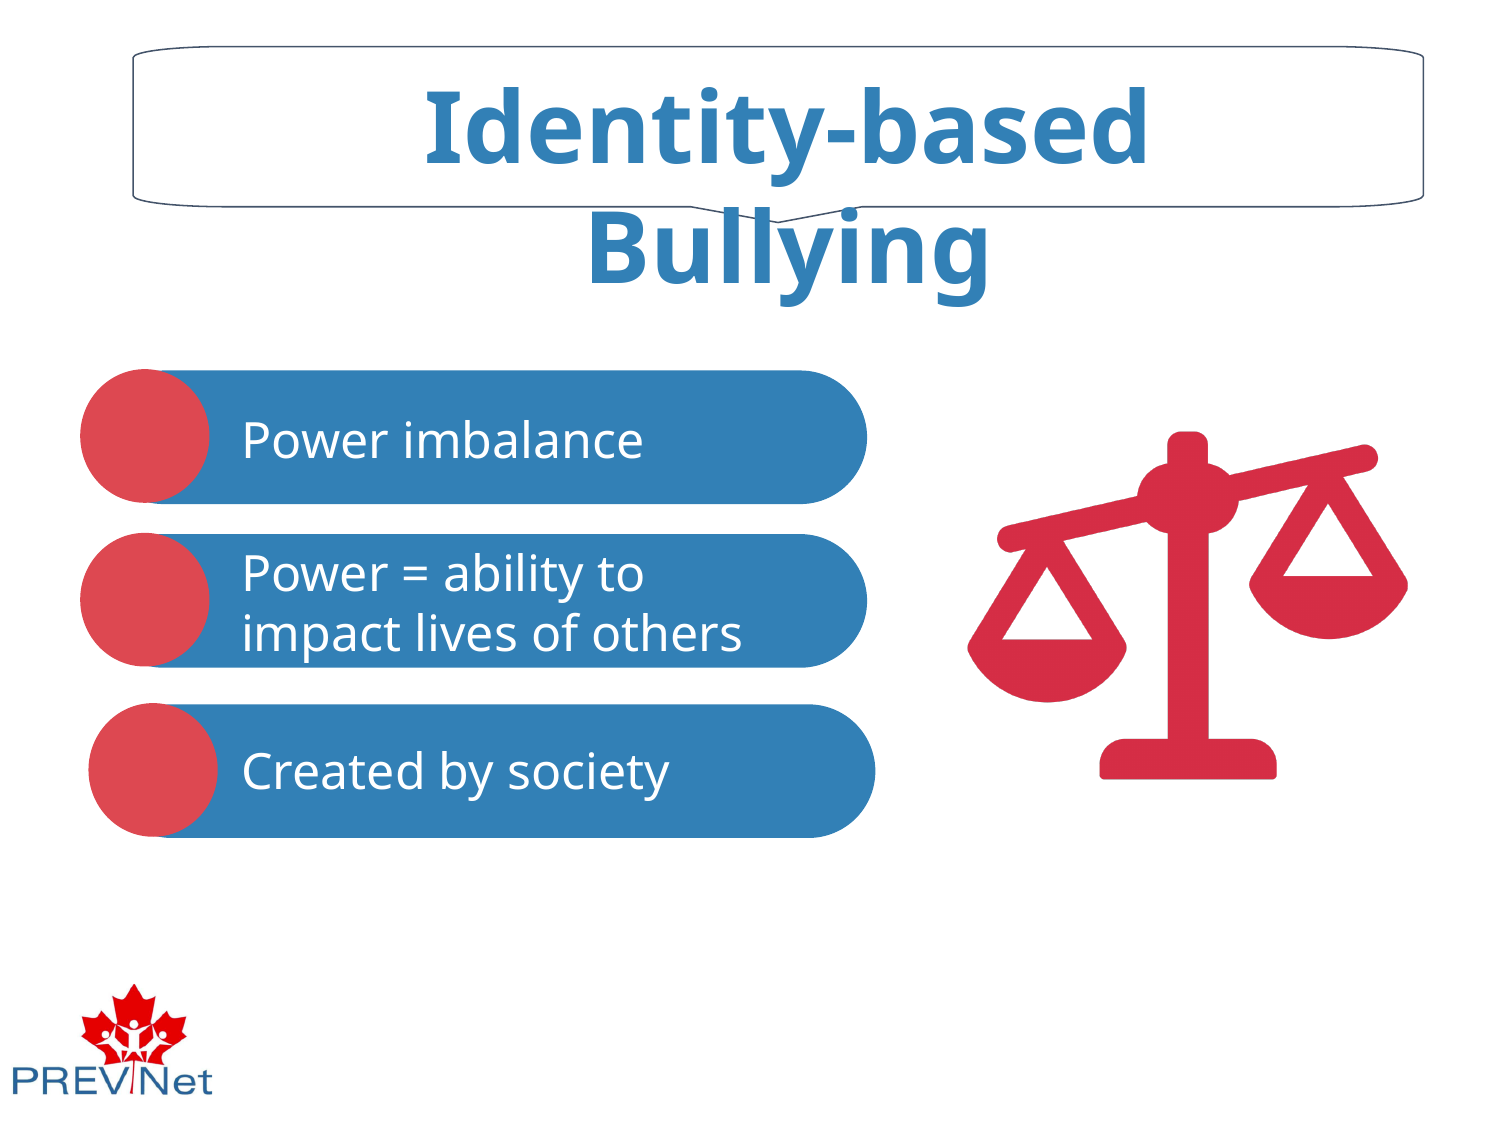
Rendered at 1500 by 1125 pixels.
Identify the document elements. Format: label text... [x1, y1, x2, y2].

text_box [133, 46, 1424, 207]
picture [4, 958, 221, 1111]
text_box Identity-based Bullying [233, 56, 1345, 311]
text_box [80, 532, 868, 668]
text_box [80, 369, 868, 504]
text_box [88, 703, 876, 838]
picture [956, 374, 1419, 837]
